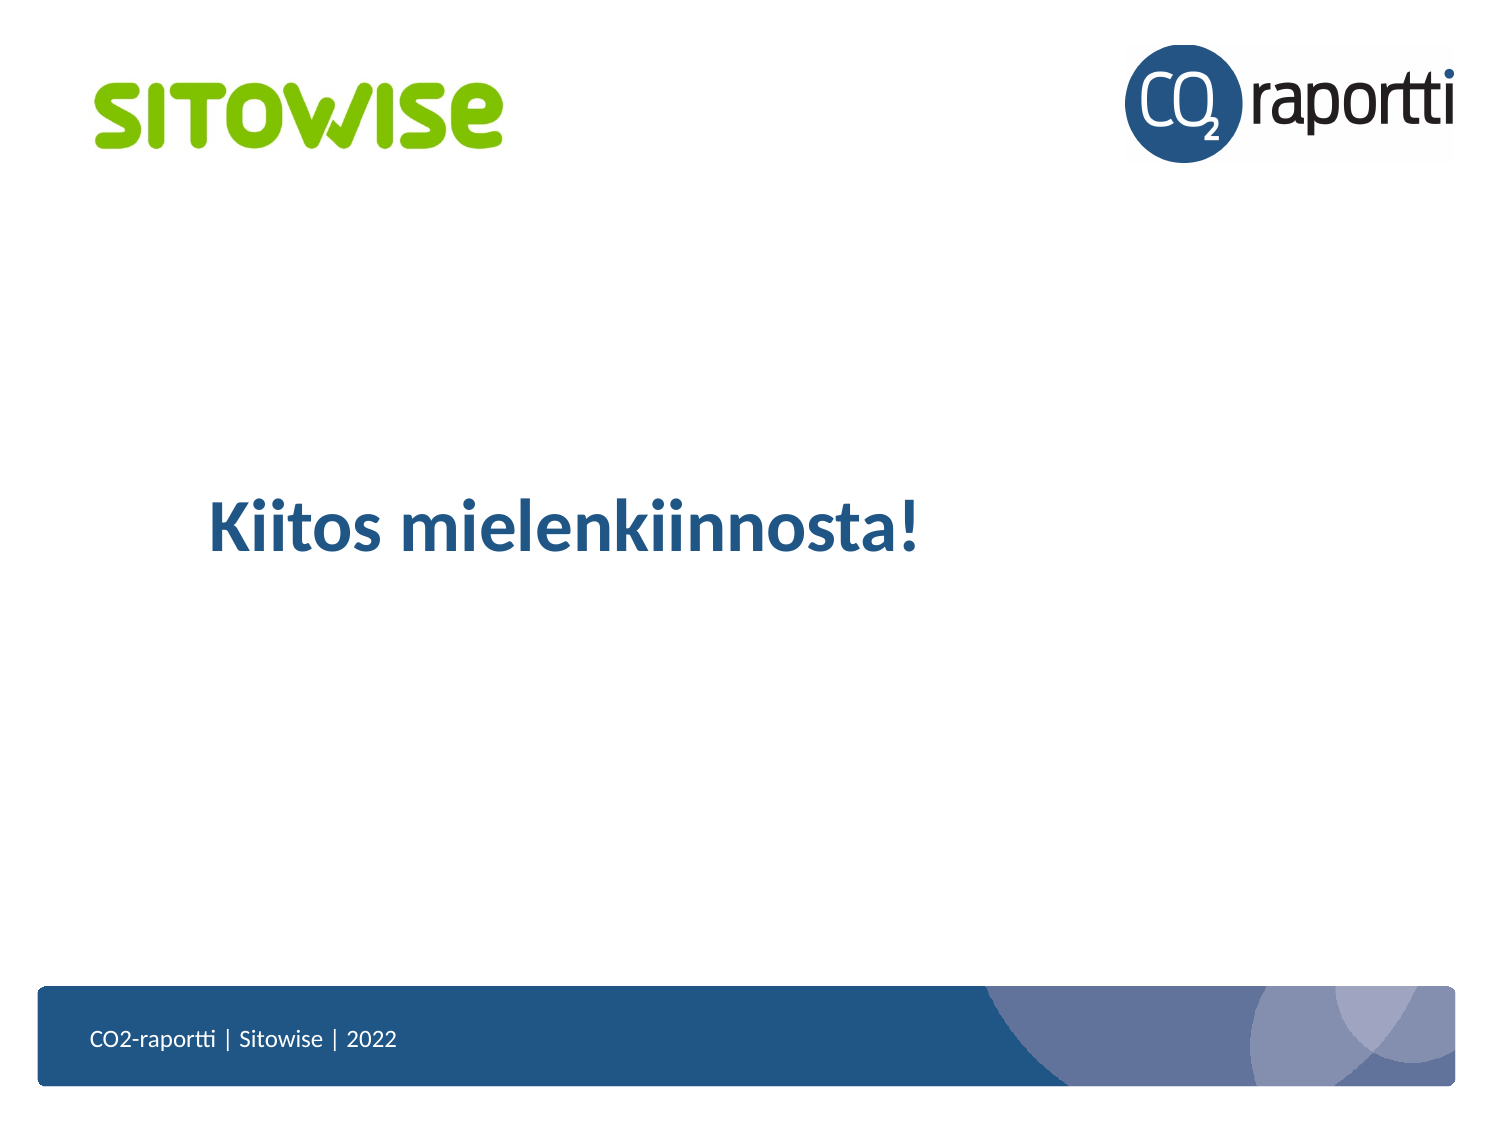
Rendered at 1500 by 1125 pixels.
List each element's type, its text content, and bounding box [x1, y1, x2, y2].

picture [1125, 45, 1454, 163]
picture [88, 77, 509, 154]
picture [37, 653, 1488, 1125]
title Kiitos mielenkiinnosta! [194, 444, 1270, 600]
